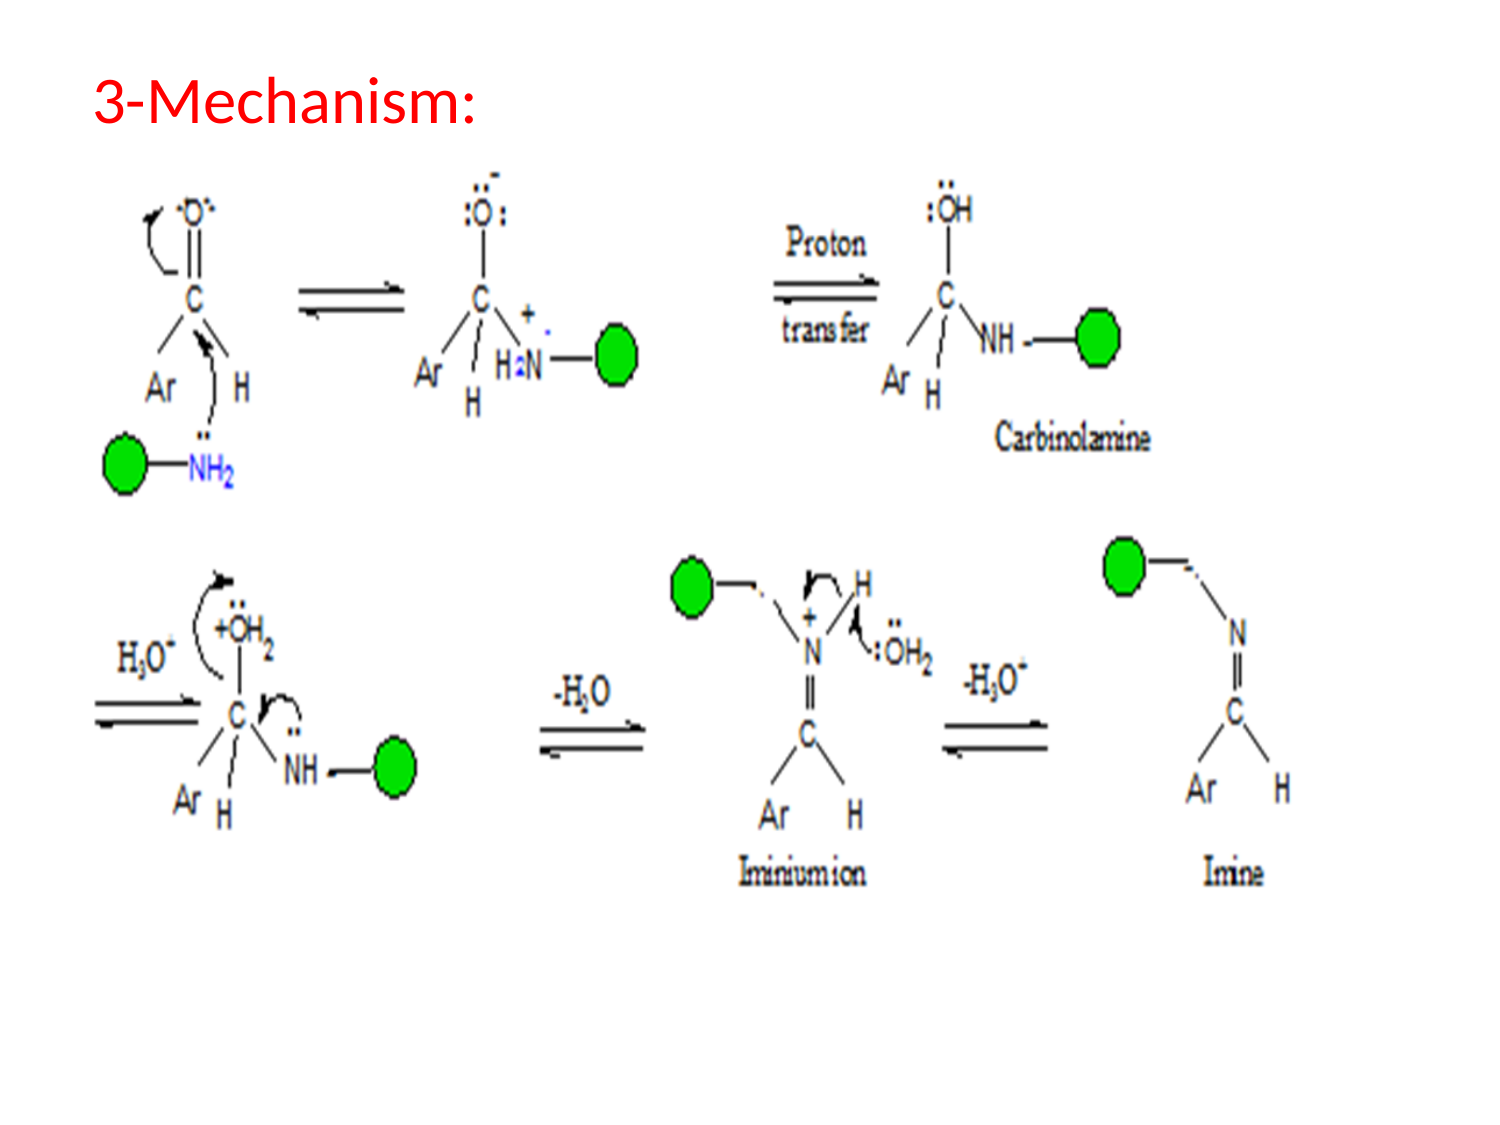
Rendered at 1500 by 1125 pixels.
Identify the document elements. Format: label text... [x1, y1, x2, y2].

picture [49, 162, 1476, 1013]
text_box 3-Mechanism: [77, 49, 495, 160]
